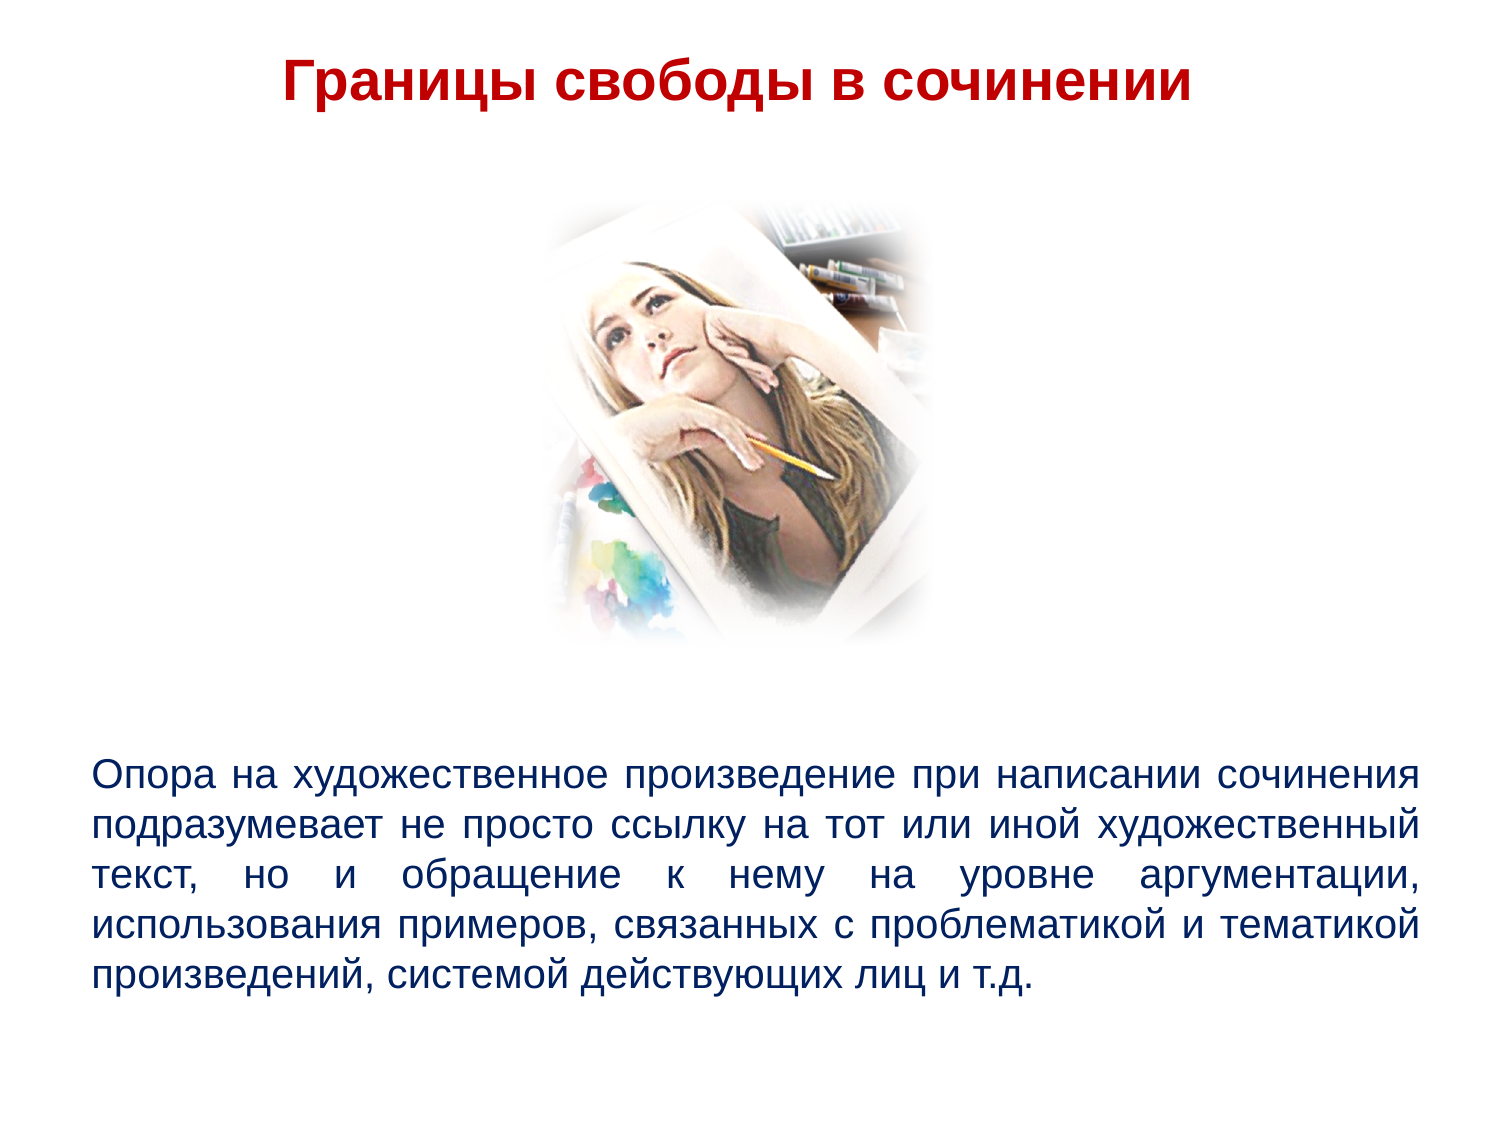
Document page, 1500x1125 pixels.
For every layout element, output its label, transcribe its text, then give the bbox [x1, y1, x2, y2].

text_box Границы свободы в сочинении [58, 35, 1418, 120]
picture [538, 196, 938, 651]
text_box Опора на художественное произведение при написании сочинения подразумевает не просто ссылку на тот или иной художественный текст, но и обращение к нему на уровне аргументации, использования примеров, связанных с проблематикой и тематикой произведений, системой действующих лиц и т.д. [76, 739, 1436, 1005]
